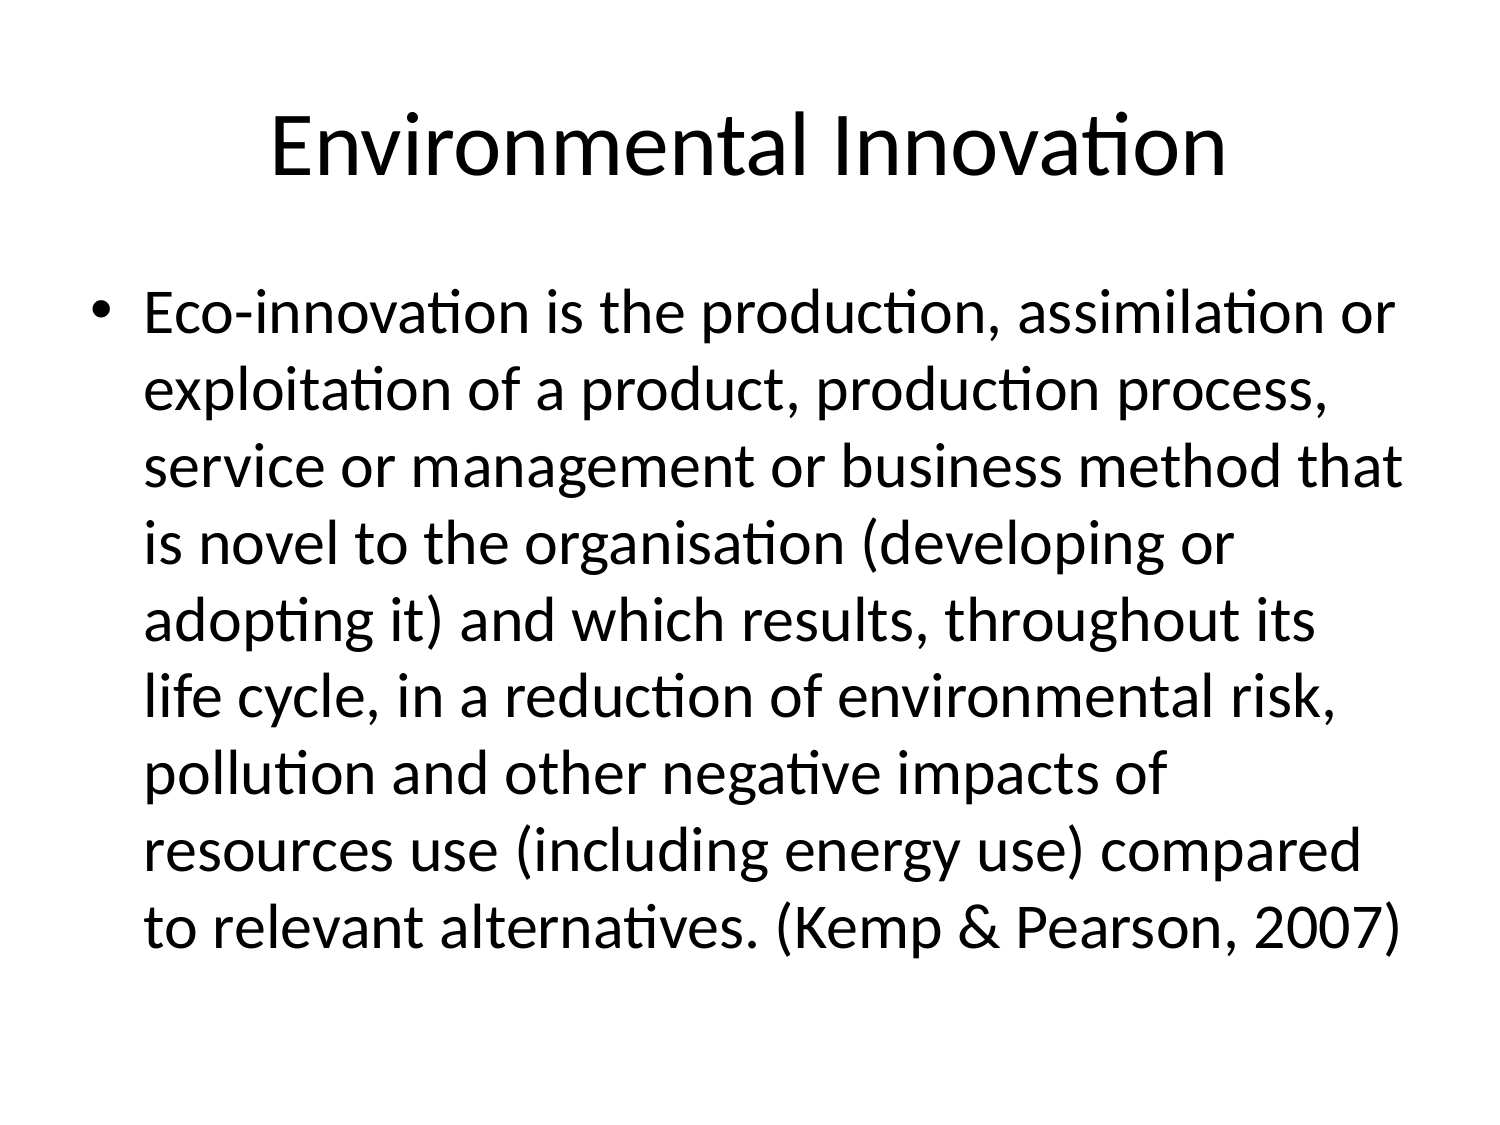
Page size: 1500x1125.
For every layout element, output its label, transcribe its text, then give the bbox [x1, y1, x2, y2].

title Environmental Innovation [75, 45, 1425, 233]
list Eco-innovation is the production, assimilation or exploitation of a product, production process, service or management or business method that is novel to the organisation (developing or adopting it) and which results, throughout its life cycle, in a reduction of environmental risk, pollution and other negative impacts of resources use (including energy use) compared to relevant alternatives. (Kemp & Pearson, 2007) [75, 262, 1425, 1005]
